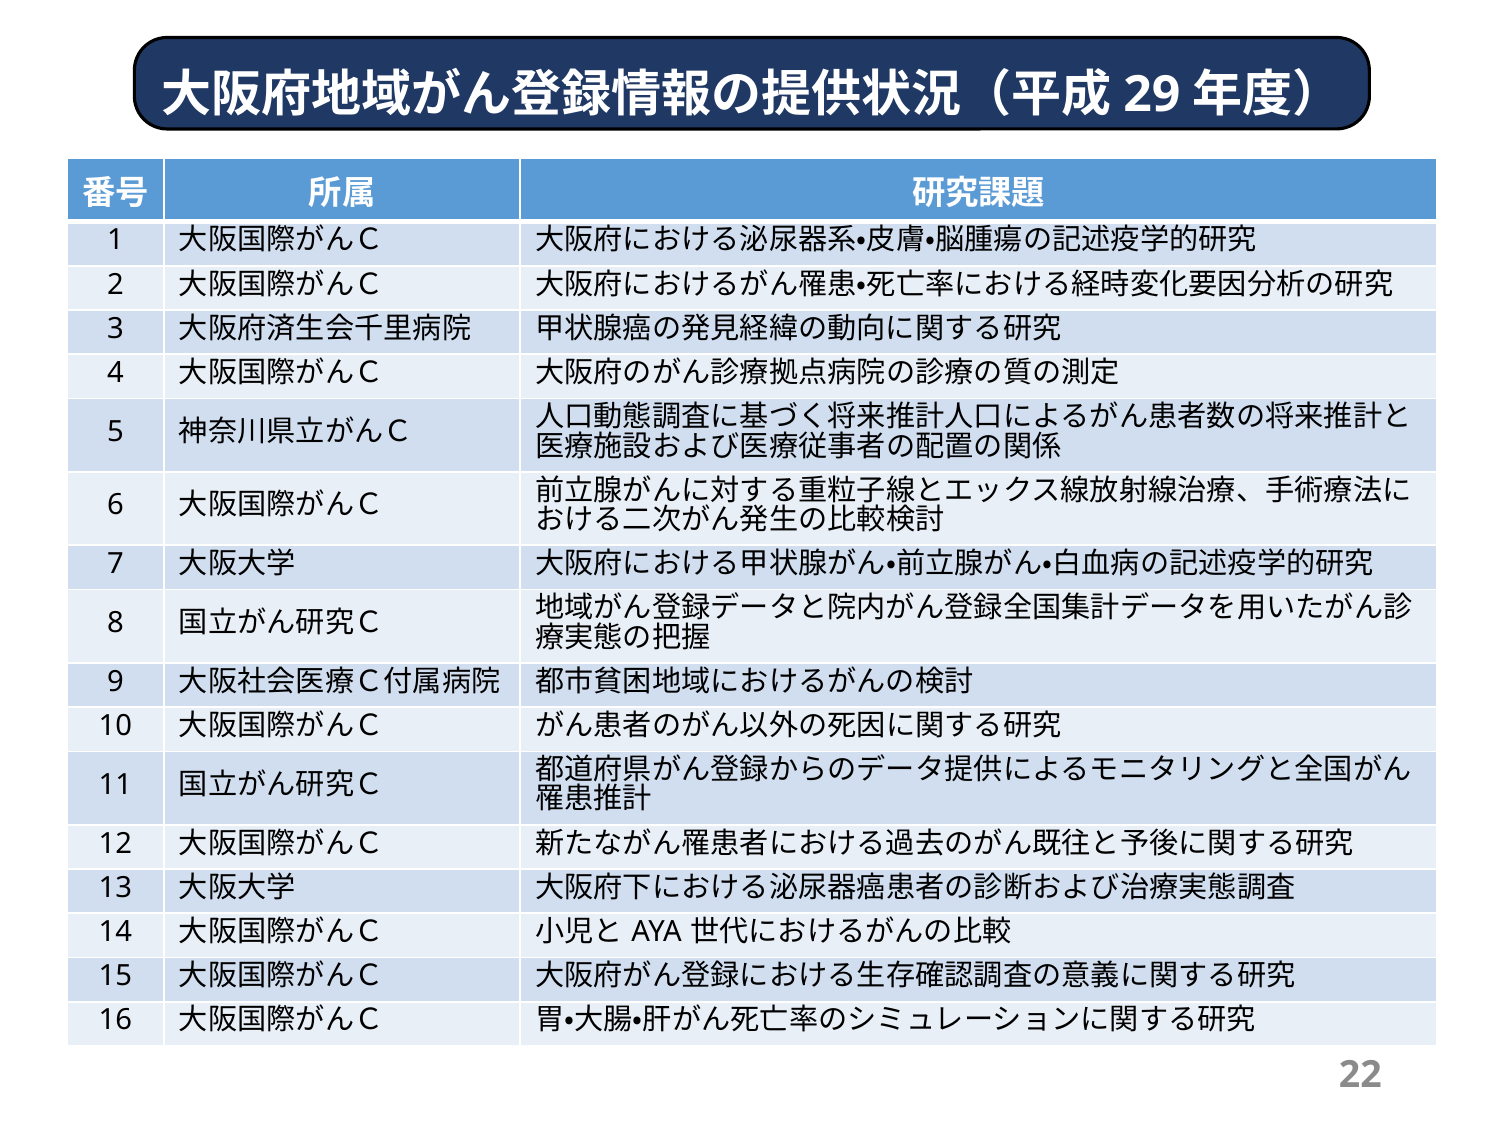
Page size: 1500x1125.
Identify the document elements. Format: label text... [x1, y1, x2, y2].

table_cell 大阪国際がんＣ [165, 914, 519, 957]
table_cell 7 [68, 546, 163, 589]
table_cell 大阪府がん登録における生存確認調査の意義に関する研究 [521, 958, 1436, 1001]
table_cell 神奈川県立がんＣ [165, 399, 519, 471]
table_cell 2 [68, 267, 163, 309]
table_header 研究課題 [521, 159, 1436, 219]
table_cell 1 [68, 224, 163, 265]
table_cell 14 [68, 914, 163, 957]
table_cell 大阪大学 [165, 546, 519, 589]
table_cell 大阪大学 [165, 870, 519, 912]
table_cell 4 [68, 355, 163, 398]
table_cell がん患者のがん以外の死因に関する研究 [521, 708, 1436, 751]
table_cell 大阪国際がんＣ [165, 1003, 519, 1045]
table_cell 国立がん研究Ｃ [165, 752, 519, 824]
table_cell 大阪国際がんＣ [165, 224, 519, 265]
table_cell 大阪国際がんＣ [165, 958, 519, 1001]
table_cell 11 [68, 752, 163, 824]
table_cell 大阪府済生会千里病院 [165, 311, 519, 353]
table_cell 15 [68, 958, 163, 1001]
table_cell 大阪府のがん診療拠点病院の診療の質の測定 [521, 355, 1436, 398]
table_header 番号 [68, 159, 163, 219]
table_cell 都市貧困地域におけるがんの検討 [521, 664, 1436, 706]
table_cell 甲状腺癌の発見経緯の動向に関する研究 [521, 311, 1436, 353]
table_cell 12 [68, 826, 163, 868]
table_cell 大阪府下における泌尿器癌患者の診断および治療実態調査 [521, 870, 1436, 912]
table_cell 前立腺がんに対する重粒子線とエックス線放射線治療、手術療法における二次がん発生の比較検討 [521, 473, 1436, 544]
table_cell 3 [68, 311, 163, 353]
table_cell 大阪社会医療Ｃ付属病院 [165, 664, 519, 706]
table_cell 6 [68, 473, 163, 544]
table_cell 8 [68, 590, 163, 662]
table_cell 16 [68, 1003, 163, 1045]
table_cell 都道府県がん登録からのデータ提供によるモニタリングと全国がん罹患推計 [521, 752, 1436, 824]
table_cell 大阪国際がんＣ [165, 473, 519, 544]
table_cell 9 [68, 664, 163, 706]
table_header 所属 [165, 159, 519, 219]
table_cell 大阪国際がんＣ [165, 708, 519, 751]
table_cell 10 [68, 708, 163, 751]
table_cell 大阪国際がんＣ [165, 267, 519, 309]
table_cell 大阪国際がんＣ [165, 826, 519, 868]
table_cell 小児とAYA世代におけるがんの比較 [521, 914, 1436, 957]
table_cell 国立がん研究Ｃ [165, 590, 519, 662]
table_cell 大阪国際がんＣ [165, 355, 519, 398]
table_cell 大阪府におけるがん罹患・死亡率における経時変化要因分析の研究 [521, 267, 1436, 309]
slide_number 22 [1059, 1042, 1397, 1103]
table_cell 人口動態調査に基づく将来推計人口によるがん患者数の将来推計と医療施設および医療従事者の配置の関係 [521, 399, 1436, 471]
table_cell 13 [68, 870, 163, 912]
text_box 大阪府地域がん登録情報の提供状況（平成29年度） [133, 36, 1371, 131]
table_cell 胃・大腸・肝がん死亡率のシミュレーションに関する研究 [521, 1003, 1436, 1045]
table_cell 地域がん登録データと院内がん登録全国集計データを用いたがん診療実態の把握 [521, 590, 1436, 662]
table_cell 大阪府における泌尿器系・皮膚・脳腫瘍の記述疫学的研究 [521, 224, 1436, 265]
table_cell 新たながん罹患者における過去のがん既往と予後に関する研究 [521, 826, 1436, 868]
table_cell 5 [68, 399, 163, 471]
table_cell 大阪府における甲状腺がん・前立腺がん・白血病の記述疫学的研究 [521, 546, 1436, 589]
